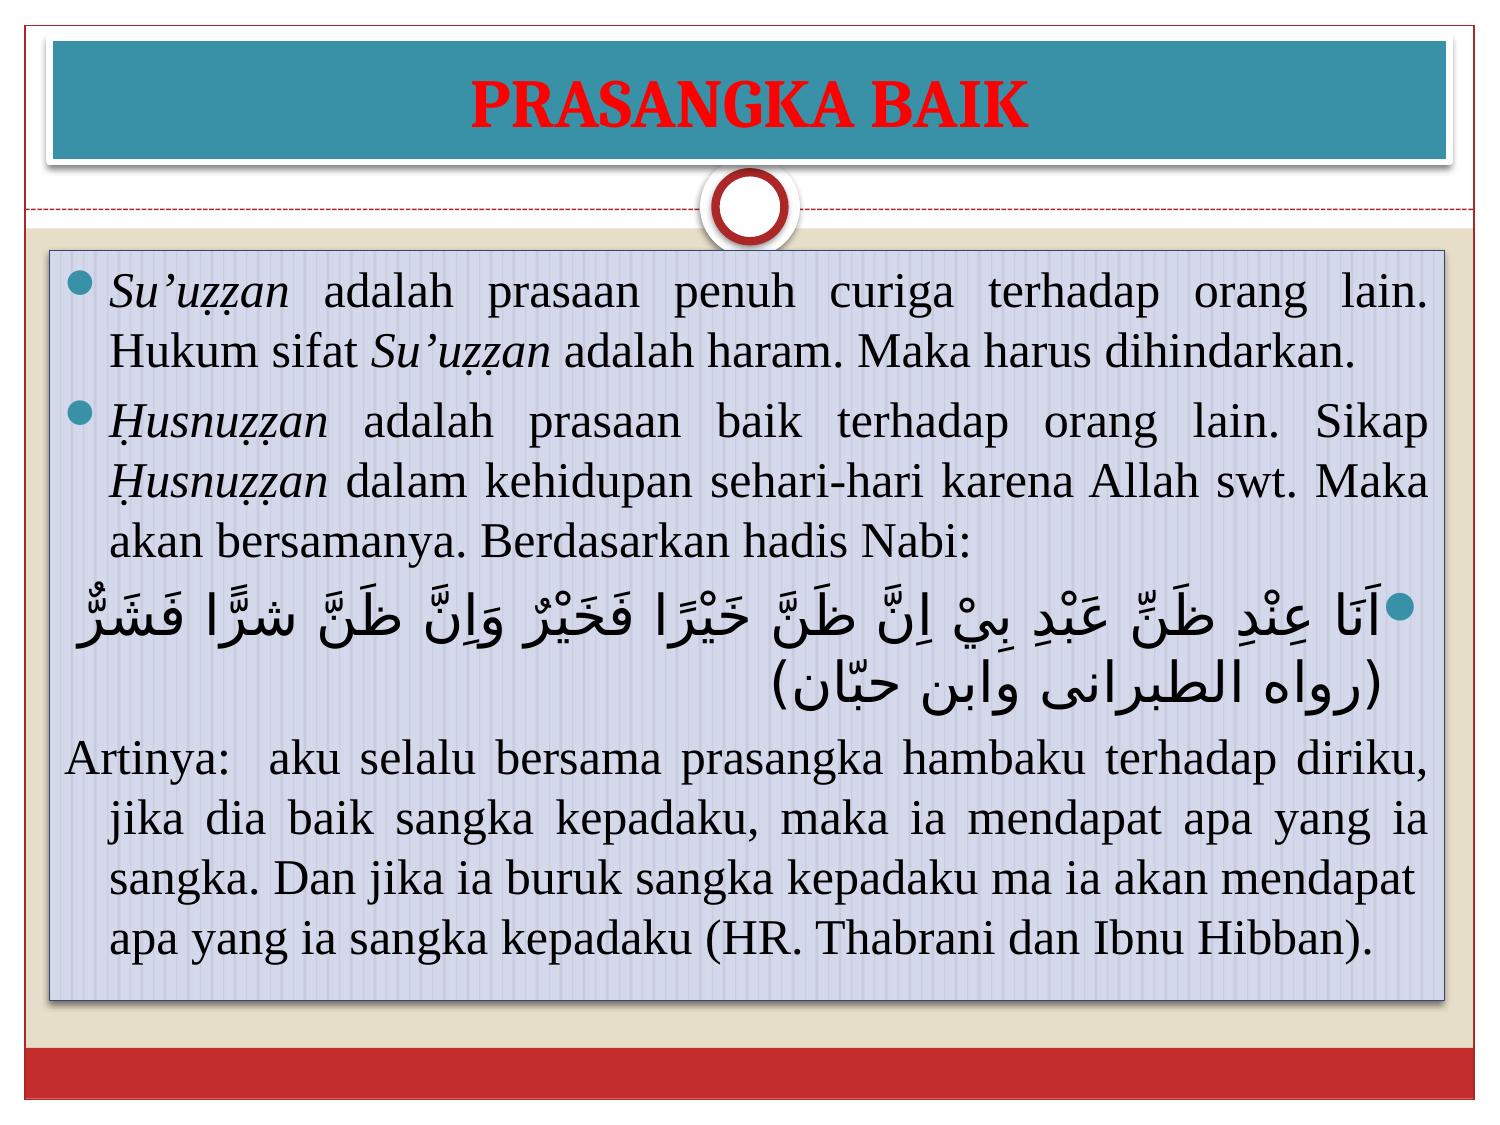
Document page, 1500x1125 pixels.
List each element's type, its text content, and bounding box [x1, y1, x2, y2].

title PRASANGKA BAIK [46, 34, 1453, 165]
list Su’uẓẓan adalah prasaan penuh curiga terhadap orang lain. Hukum sifat Su’uẓẓan adalah haram. Maka harus dihindarkan. Ḥusnuẓẓan adalah prasaan baik terhadap orang lain. Sikap Ḥusnuẓẓan dalam kehidupan sehari-hari karena Allah swt. Maka akan bersamanya. Berdasarkan hadis Nabi: اَنَا عِنْدِ ظَنِّ عَبْدِ بِيْ اِنَّ ظَنَّ خَيْرًا فَخَيْرٌ وَاِنَّ ظَنَّ شرًّا فَشَرٌّ (رواه الطبرانى وابن حبّان) Artinya: aku selalu bersama prasangka hambaku terhadap diriku, jika dia baik sangka kepadaku, maka ia mendapat apa yang ia sangka. Dan jika ia buruk sangka kepadaku ma ia akan mendapat apa yang ia sangka kepadaku (HR. Thabrani dan Ibnu Hibban). [49, 250, 1445, 1001]
